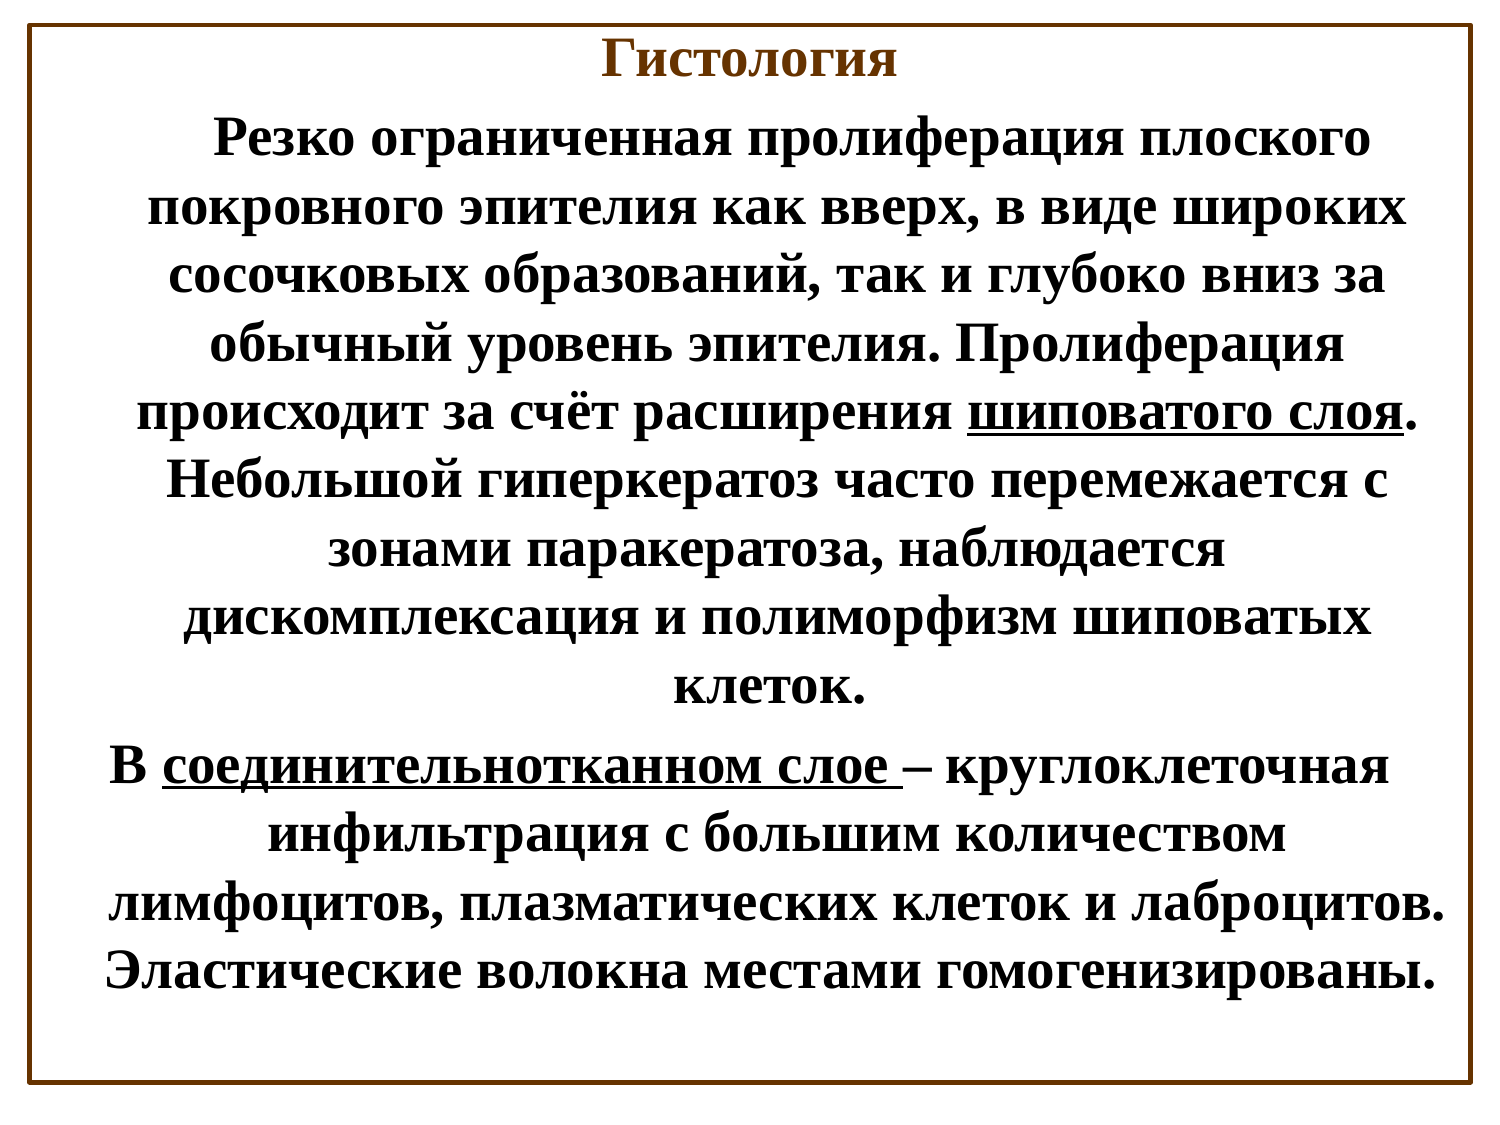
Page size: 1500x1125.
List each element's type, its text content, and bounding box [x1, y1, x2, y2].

list Гистология Резко ограниченная пролиферация плоского покровного эпителия как вверх, в виде широких сосочковых образований, так и глубоко вниз за обычный уровень эпителия. Пролиферация происходит за счёт расширения шиповатого слоя. Небольшой гиперкератоз часто перемежается с зонами паракератоза, наблюдается дискомплексация и полиморфизм шиповатых клеток. В соединительнотканном слое – круглоклеточная инфильтрация с большим количеством лимфоцитов, плазматических клеток и лаброцитов. Эластические волокна местами гомогенизированы. [29, 24, 1471, 1083]
